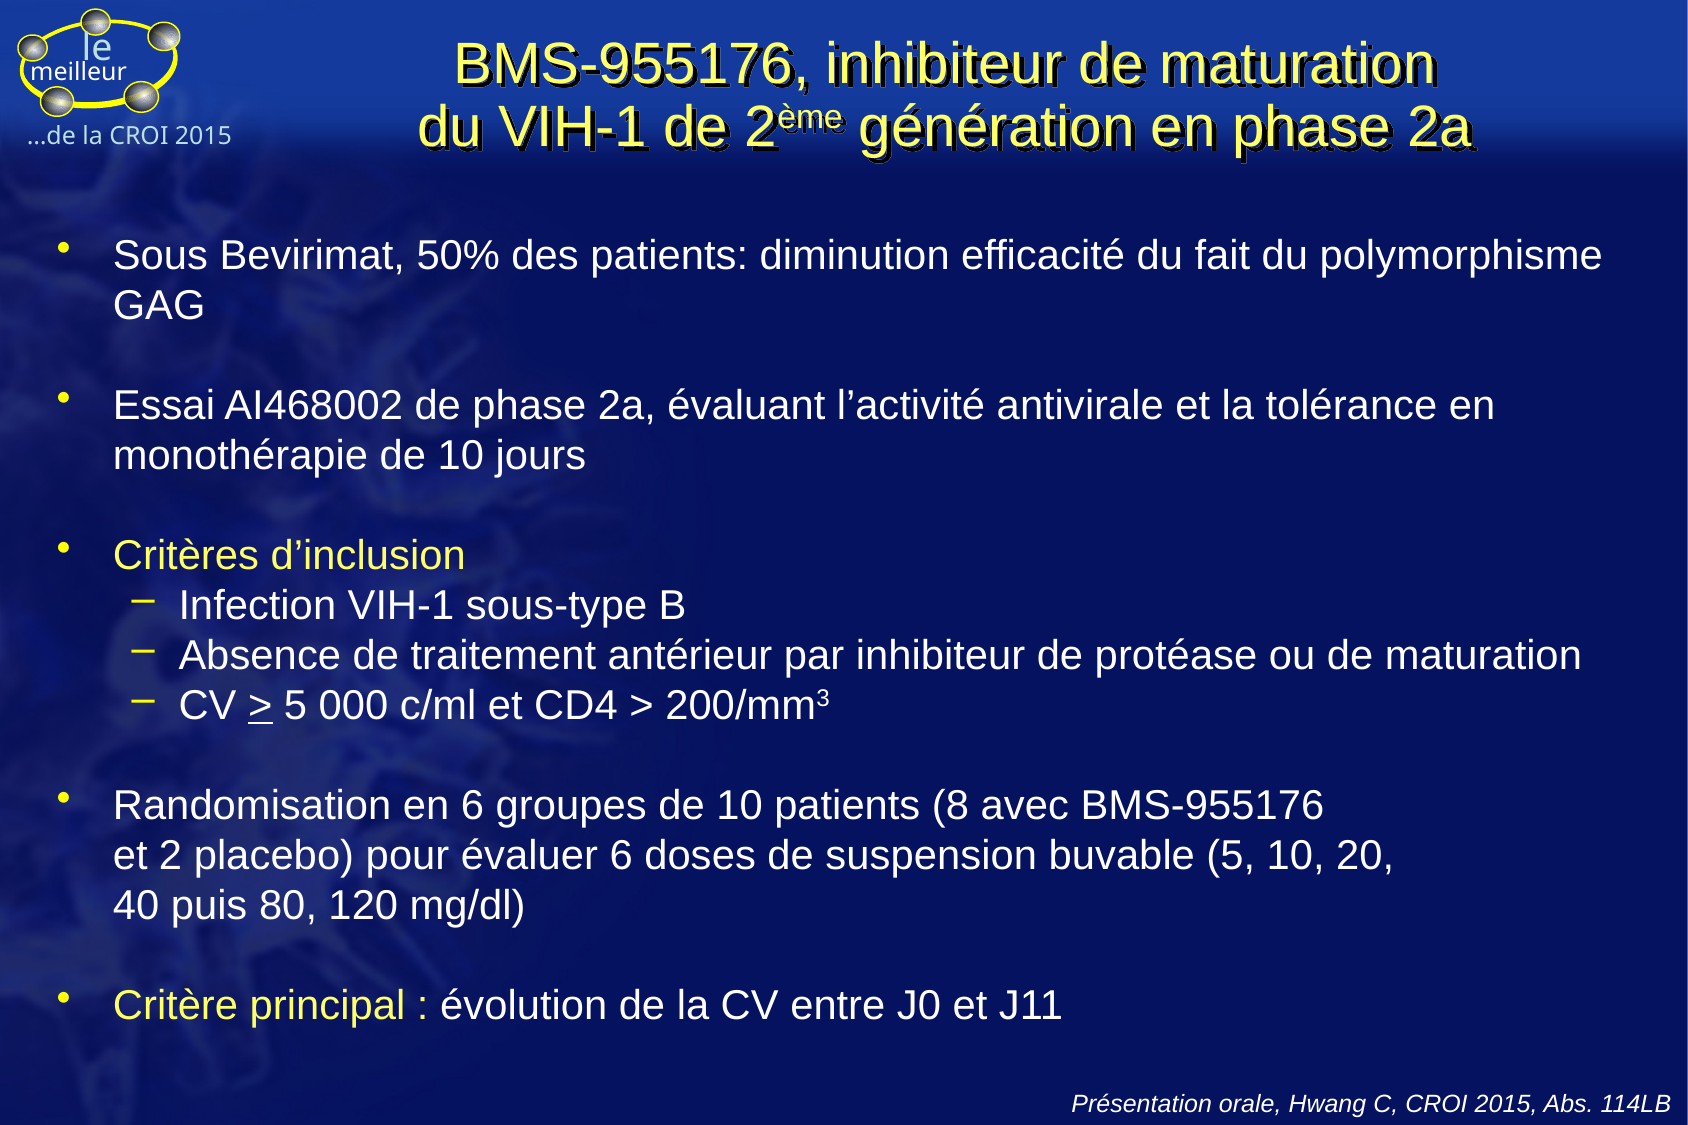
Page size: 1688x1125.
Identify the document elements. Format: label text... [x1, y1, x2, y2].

title BMS-955176, inhibiteur de maturation du VIH-1 de 2ème génération en phase 2a [259, 19, 1648, 173]
list Sous Bevirimat, 50% des patients: diminution efficacité du fait du polymorphisme GAG Essai AI468002 de phase 2a, évaluant l’activité antivirale et la tolérance en monothérapie de 10 jours Critères d’inclusion Infection VIH-1 sous-type B Absence de traitement antérieur par inhibiteur de protéase ou de maturation CV > 5 000 c/ml et CD4 > 200/mm3 Randomisation en 6 groupes de 10 patients (8 avec BMS-955176 et 2 placebo) pour évaluer 6 doses de suspension buvable (5, 10, 20, 40 puis 80, 120 mg/dl) Critère principal : évolution de la CV entre J0 et J11 [41, 220, 1655, 1059]
text_box Présentation orale, Hwang C, CROI 2015, Abs. 114LB [1051, 1079, 1688, 1125]
picture [0, 0, 1688, 1125]
